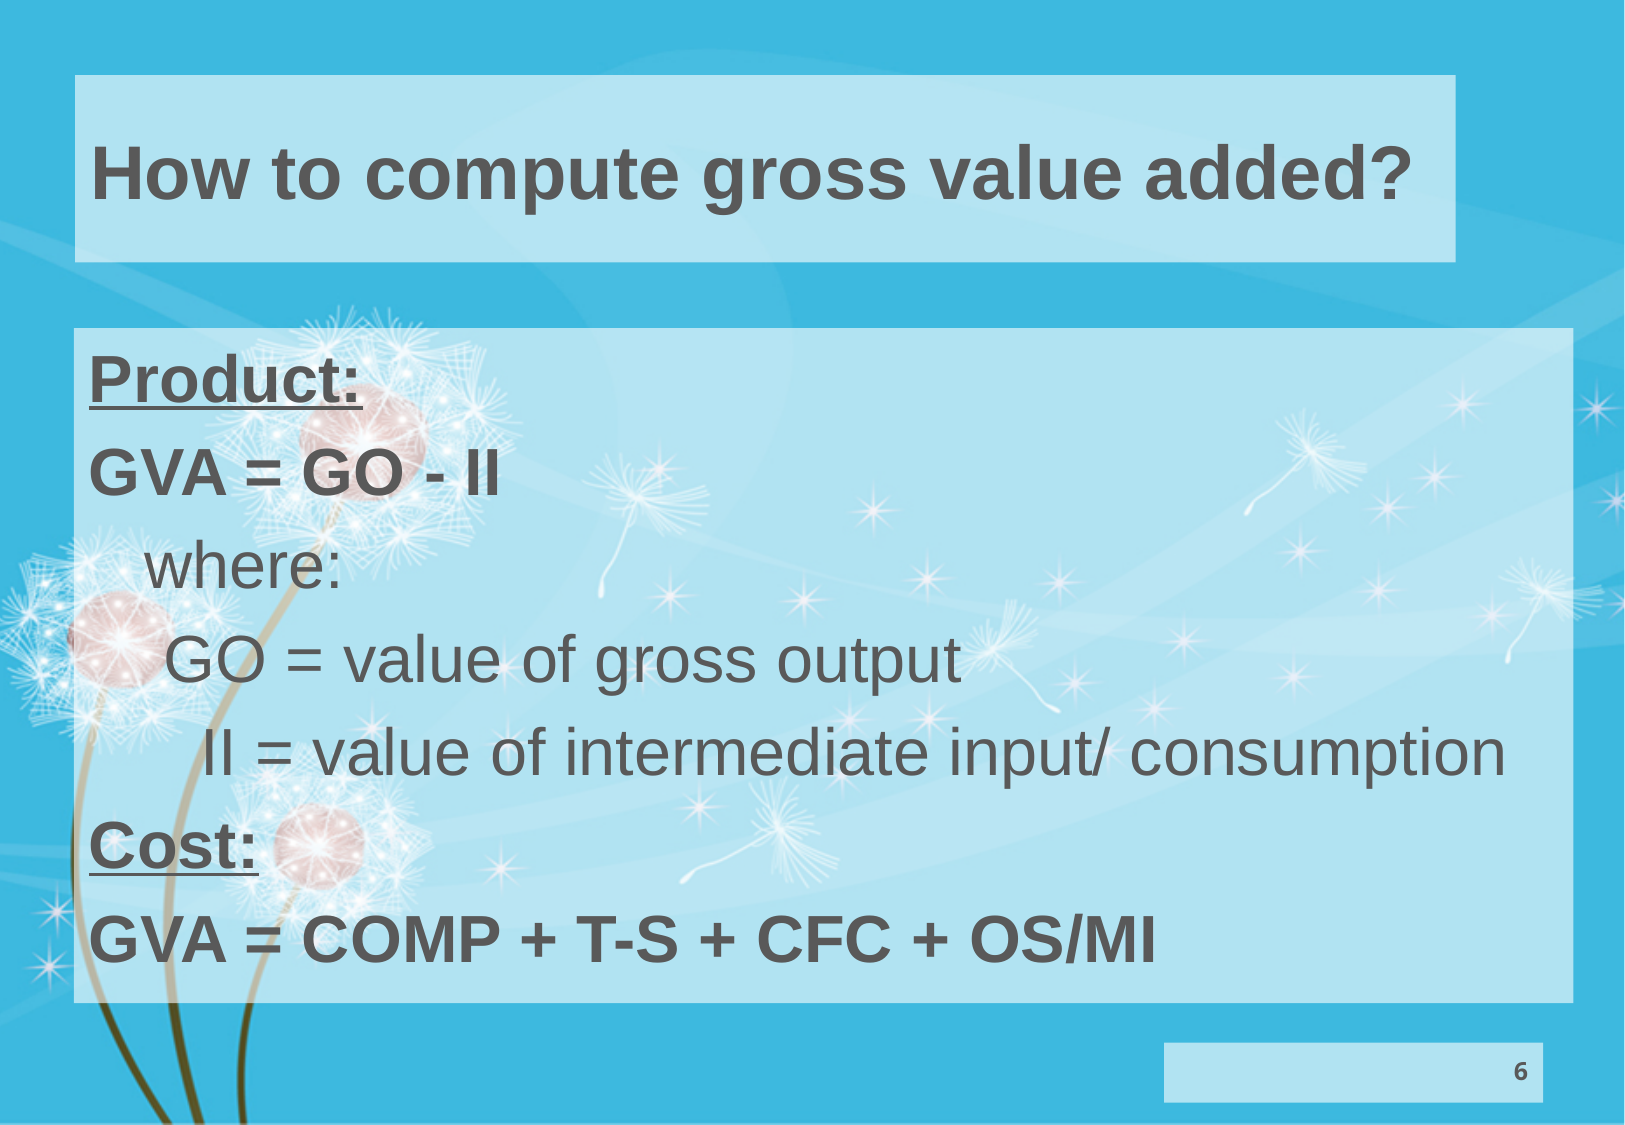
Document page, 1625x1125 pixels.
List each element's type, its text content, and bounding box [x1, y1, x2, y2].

slide_number 6 [1164, 1042, 1544, 1103]
title How to compute gross value added? [75, 75, 1456, 263]
list Product: GVA = GO - II where: GO = value of gross output II = value of intermediate input/ consumption Cost: GVA = COMP + T-S + CFC + OS/MI [73, 328, 1574, 1004]
picture [0, 0, 1625, 1125]
